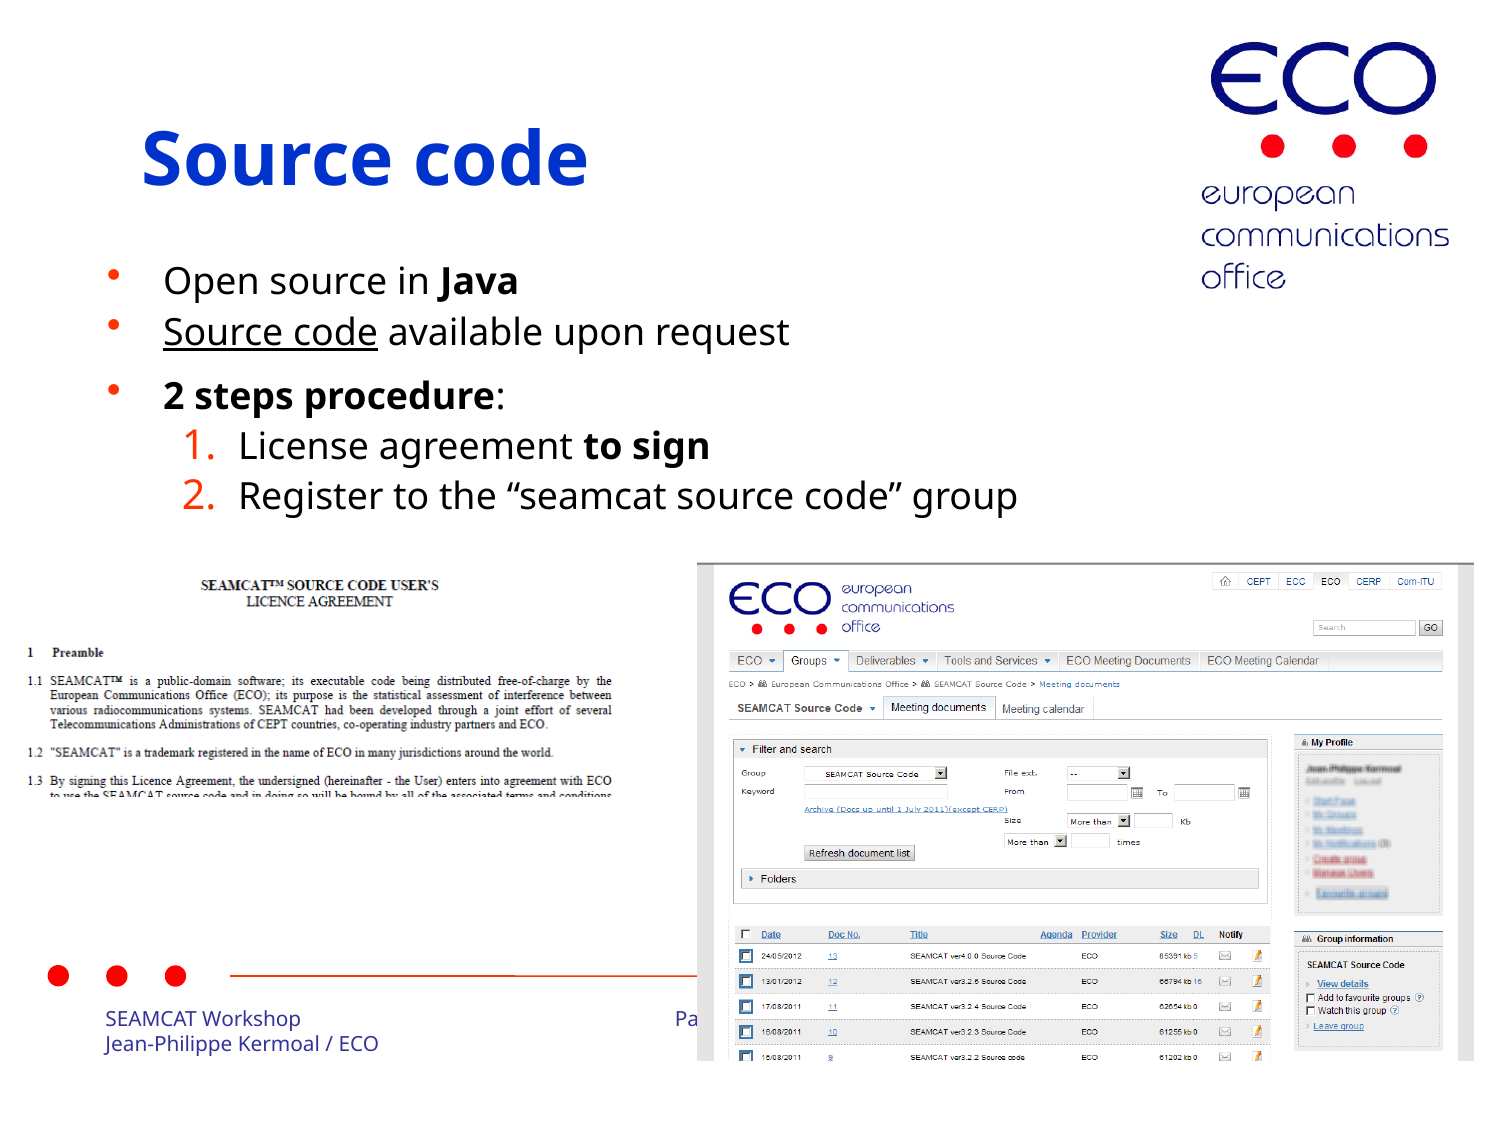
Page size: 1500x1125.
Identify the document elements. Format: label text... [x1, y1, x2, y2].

picture [1201, 41, 1449, 289]
text_box Source code [127, 103, 1268, 209]
text_box 2 steps procedure: License agreement to sign Register to the “seamcat source code” group [92, 364, 1128, 525]
text_box Open source in Java Source code available upon request [92, 250, 1042, 360]
picture [697, 562, 1474, 1061]
picture [11, 562, 624, 797]
